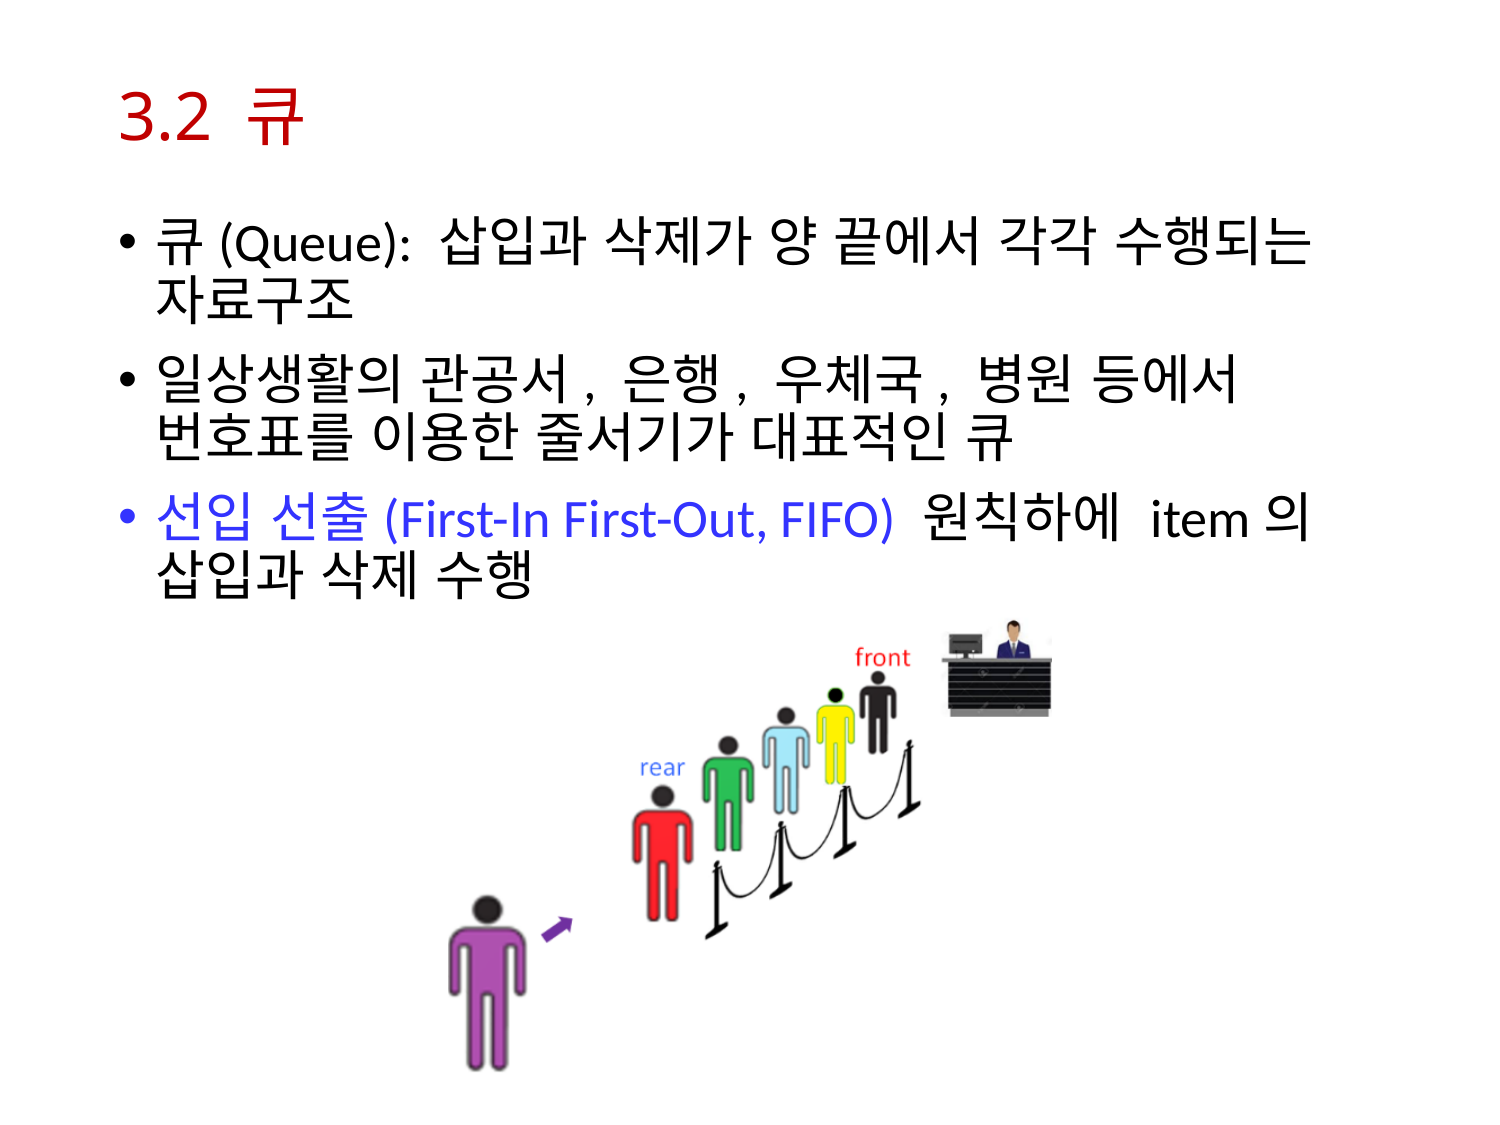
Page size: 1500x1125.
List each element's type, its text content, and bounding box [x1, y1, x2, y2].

title 3.2 큐 [103, 77, 1397, 160]
list 큐(Queue): 삽입과 삭제가 양 끝에서 각각 수행되는 자료구조 일상생활의 관공서, 은행, 우체국, 병원 등에서 번호표를 이용한 줄서기가 대표적인 큐 선입 선출(First-In First-Out, FIFO) 원칙하에 item의 삽입과 삭제 수행 [103, 207, 1397, 1065]
picture [448, 610, 1052, 1084]
